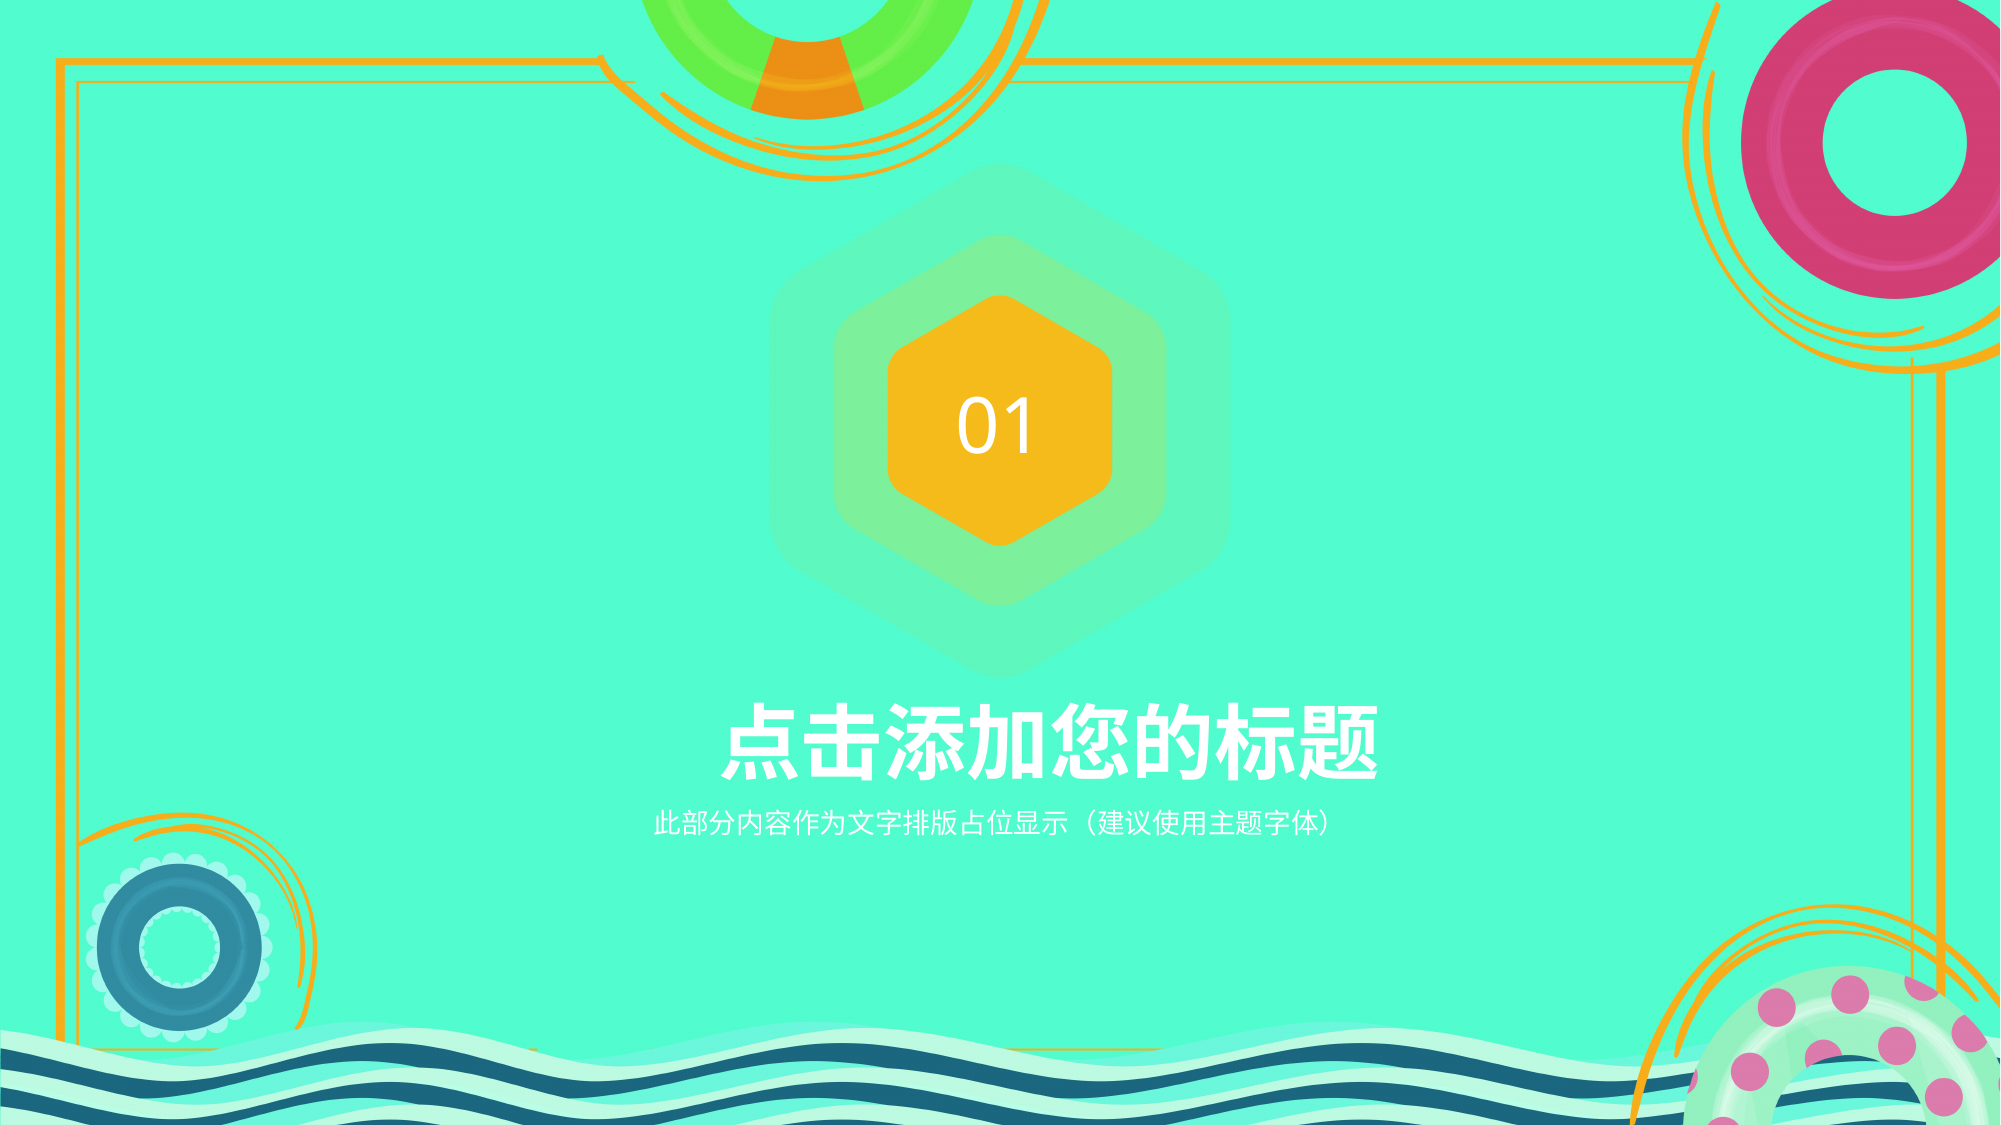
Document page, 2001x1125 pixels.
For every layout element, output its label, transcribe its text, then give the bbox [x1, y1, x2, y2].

picture [0, 0, 2001, 1125]
text_box 点击添加您的标题 [686, 677, 1314, 792]
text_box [769, 163, 1231, 678]
text_box 此部分内容作为文字排版占位显示（建议使用主题字体） [614, 792, 1386, 881]
